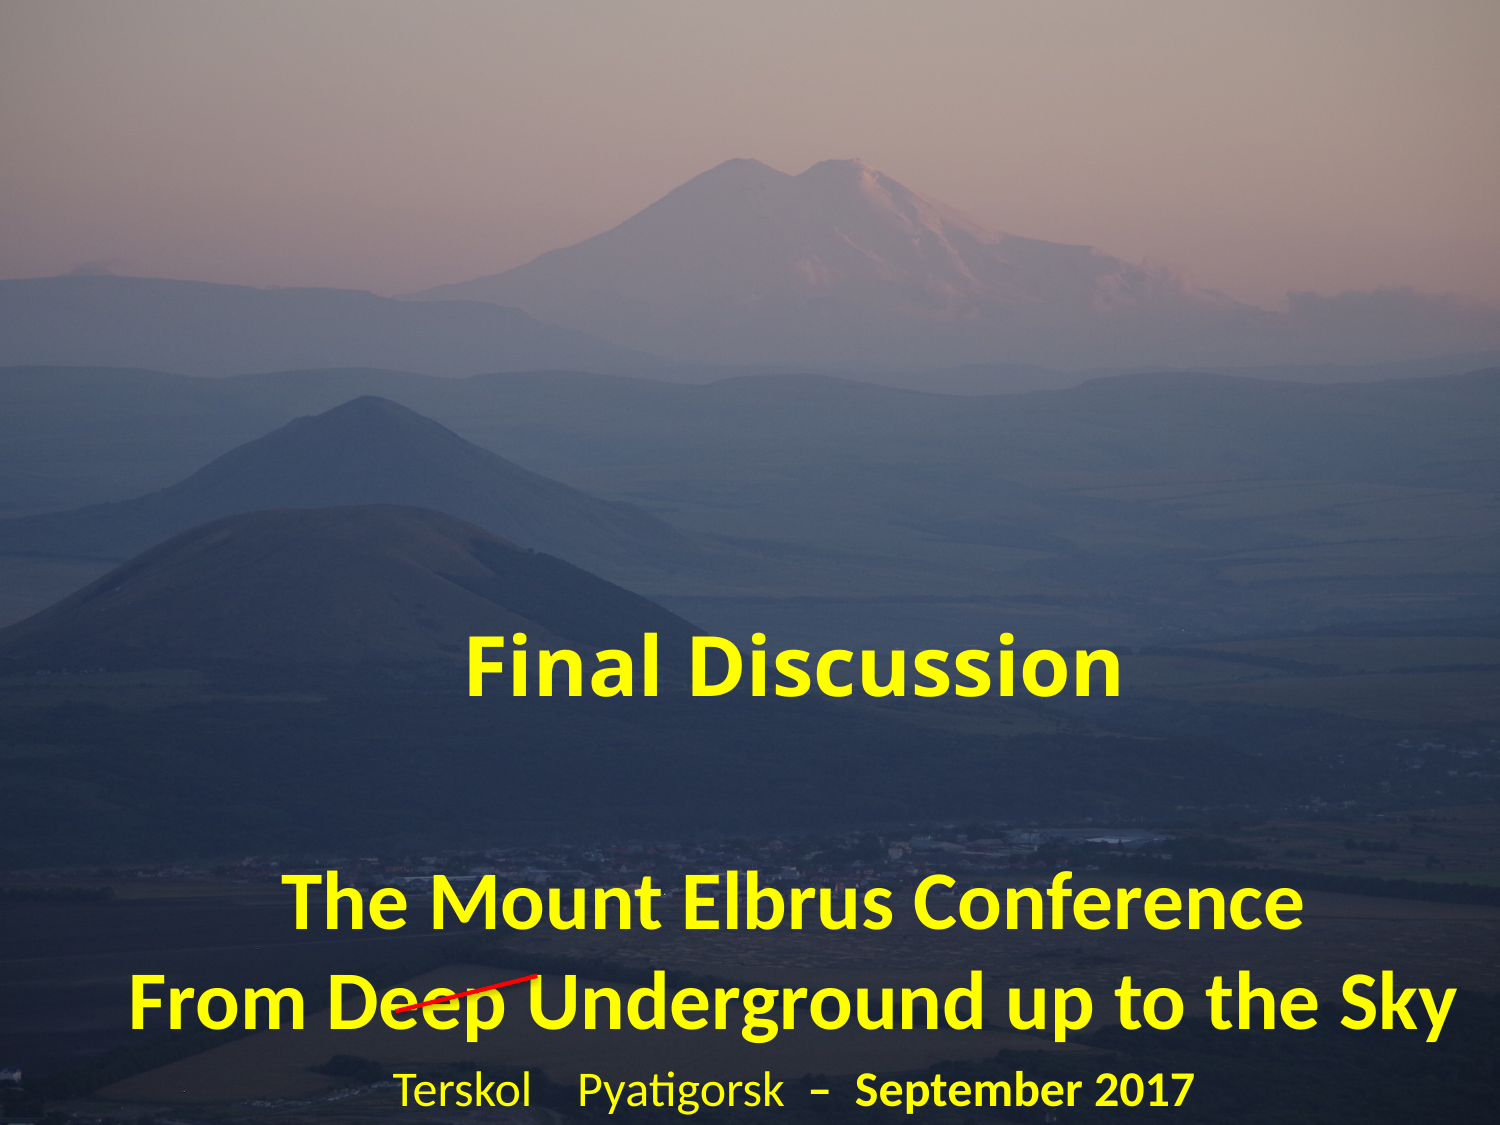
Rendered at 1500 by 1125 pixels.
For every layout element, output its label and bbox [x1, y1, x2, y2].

text_box [395, 975, 538, 1012]
picture [0, 0, 1500, 1125]
